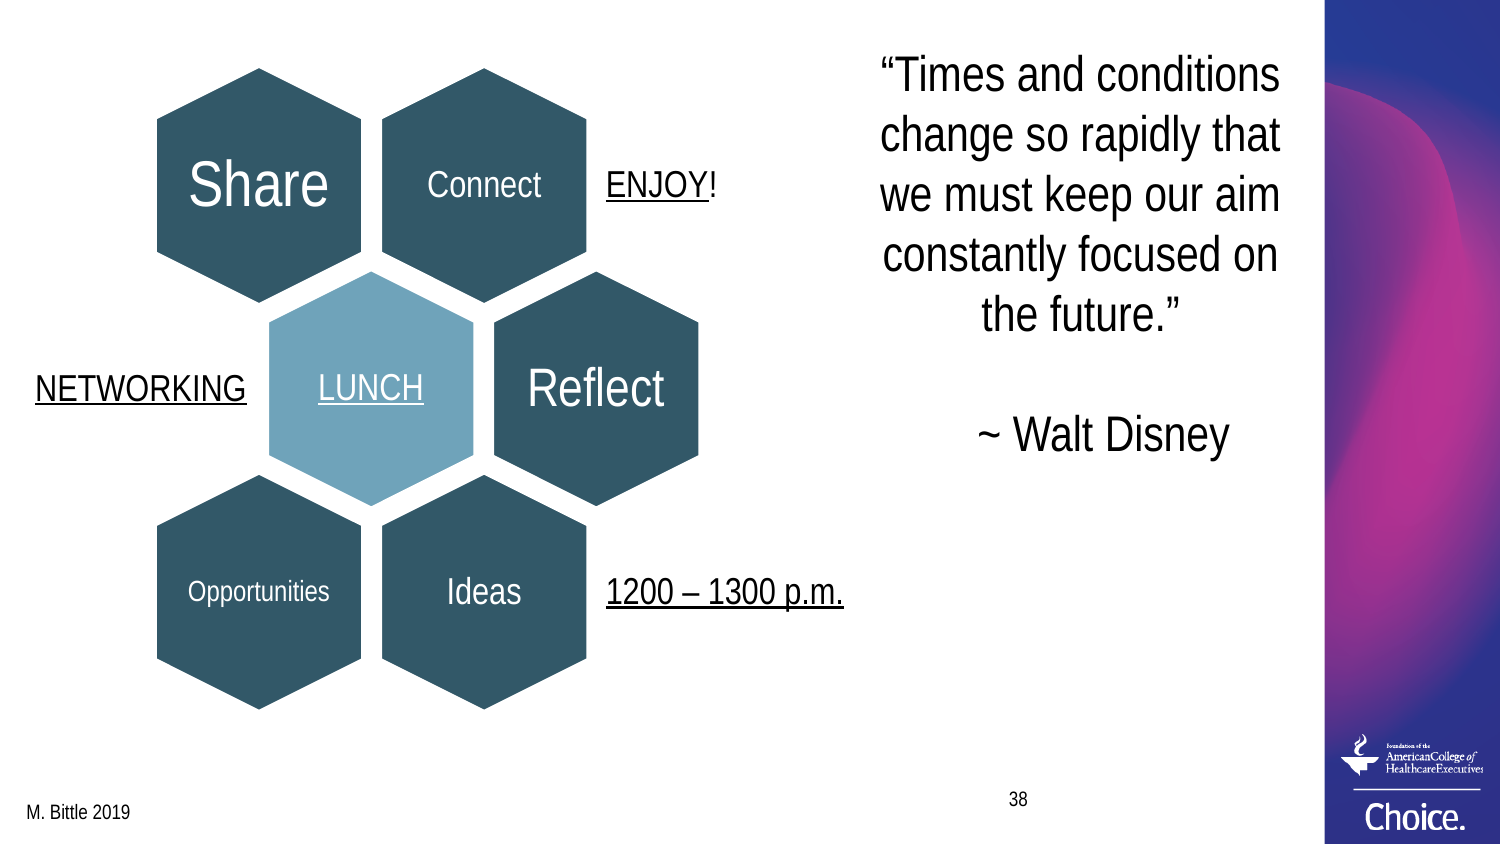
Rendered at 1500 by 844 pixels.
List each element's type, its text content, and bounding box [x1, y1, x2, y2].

text_box M. Bittle 2019 [11, 792, 225, 830]
slide_number 38 [993, 768, 1257, 827]
text_box “Times and conditions change so rapidly that we must keep our aim constantly focused on the future.” ~ Walt Disney [862, 34, 1300, 470]
picture [1324, 0, 1500, 844]
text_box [0, 59, 863, 719]
